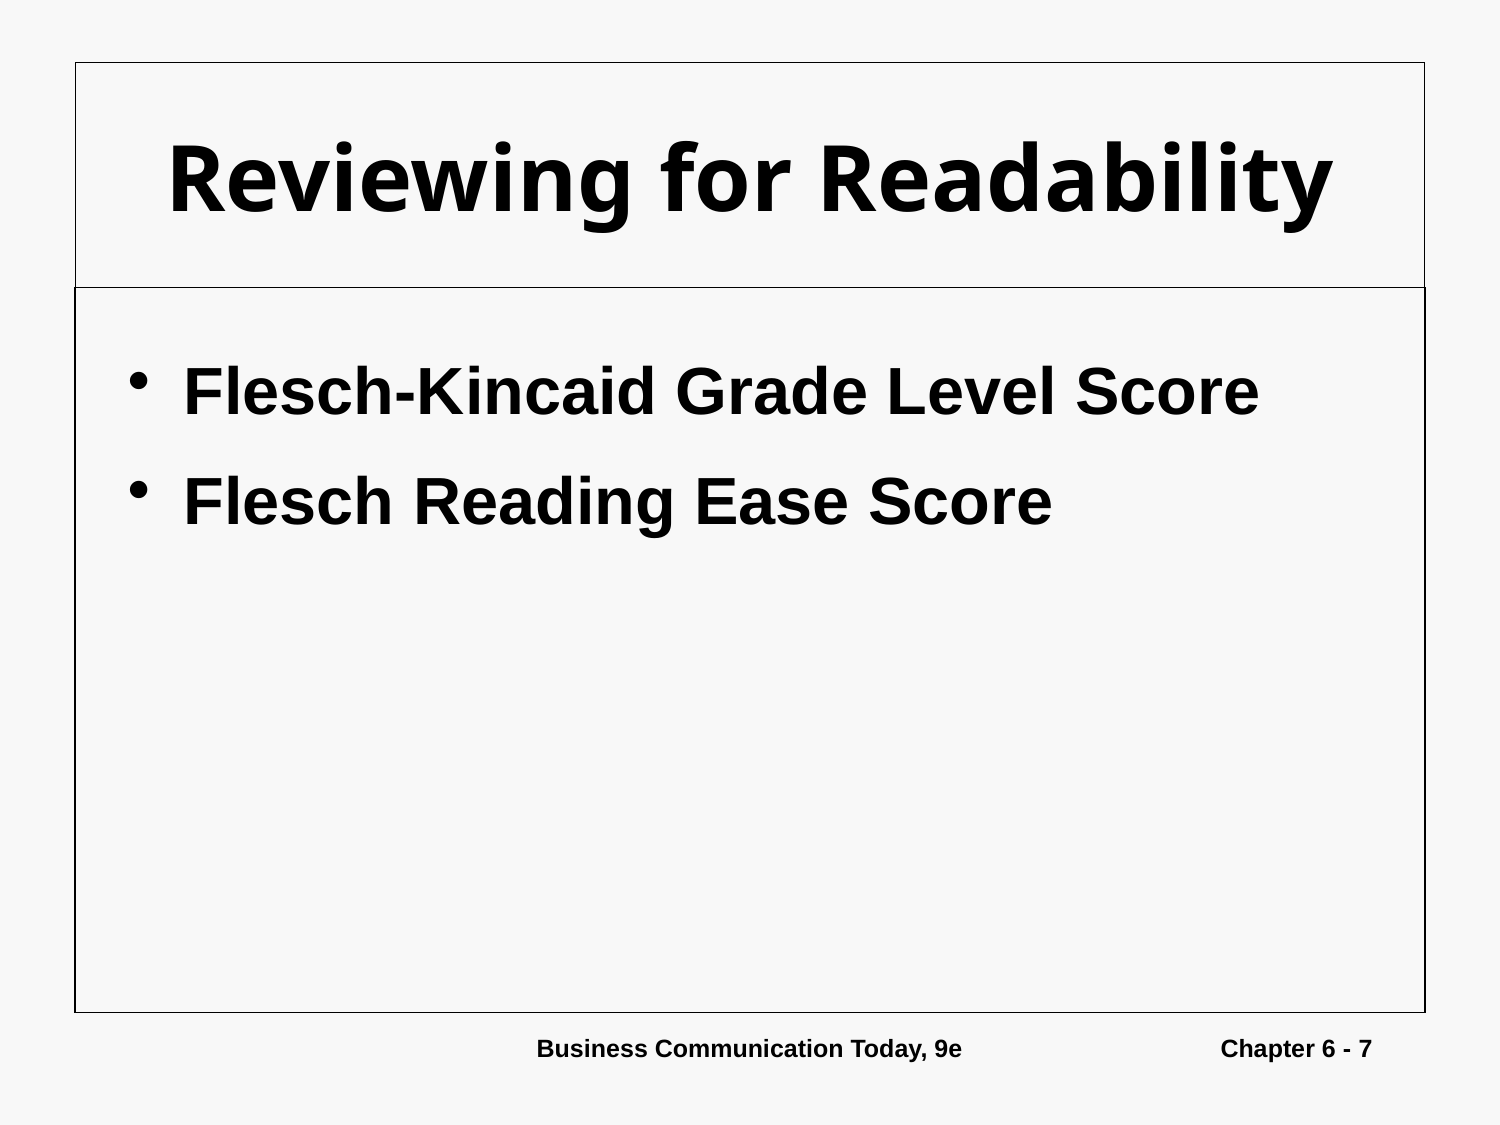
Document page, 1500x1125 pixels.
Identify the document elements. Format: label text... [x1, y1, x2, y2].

text_box [74, 287, 1425, 1013]
footer Business Communication Today, 9e [512, 1025, 988, 1100]
slide_number Chapter 6 - 7 [1074, 1025, 1388, 1100]
title Reviewing for Readability [75, 62, 1425, 287]
